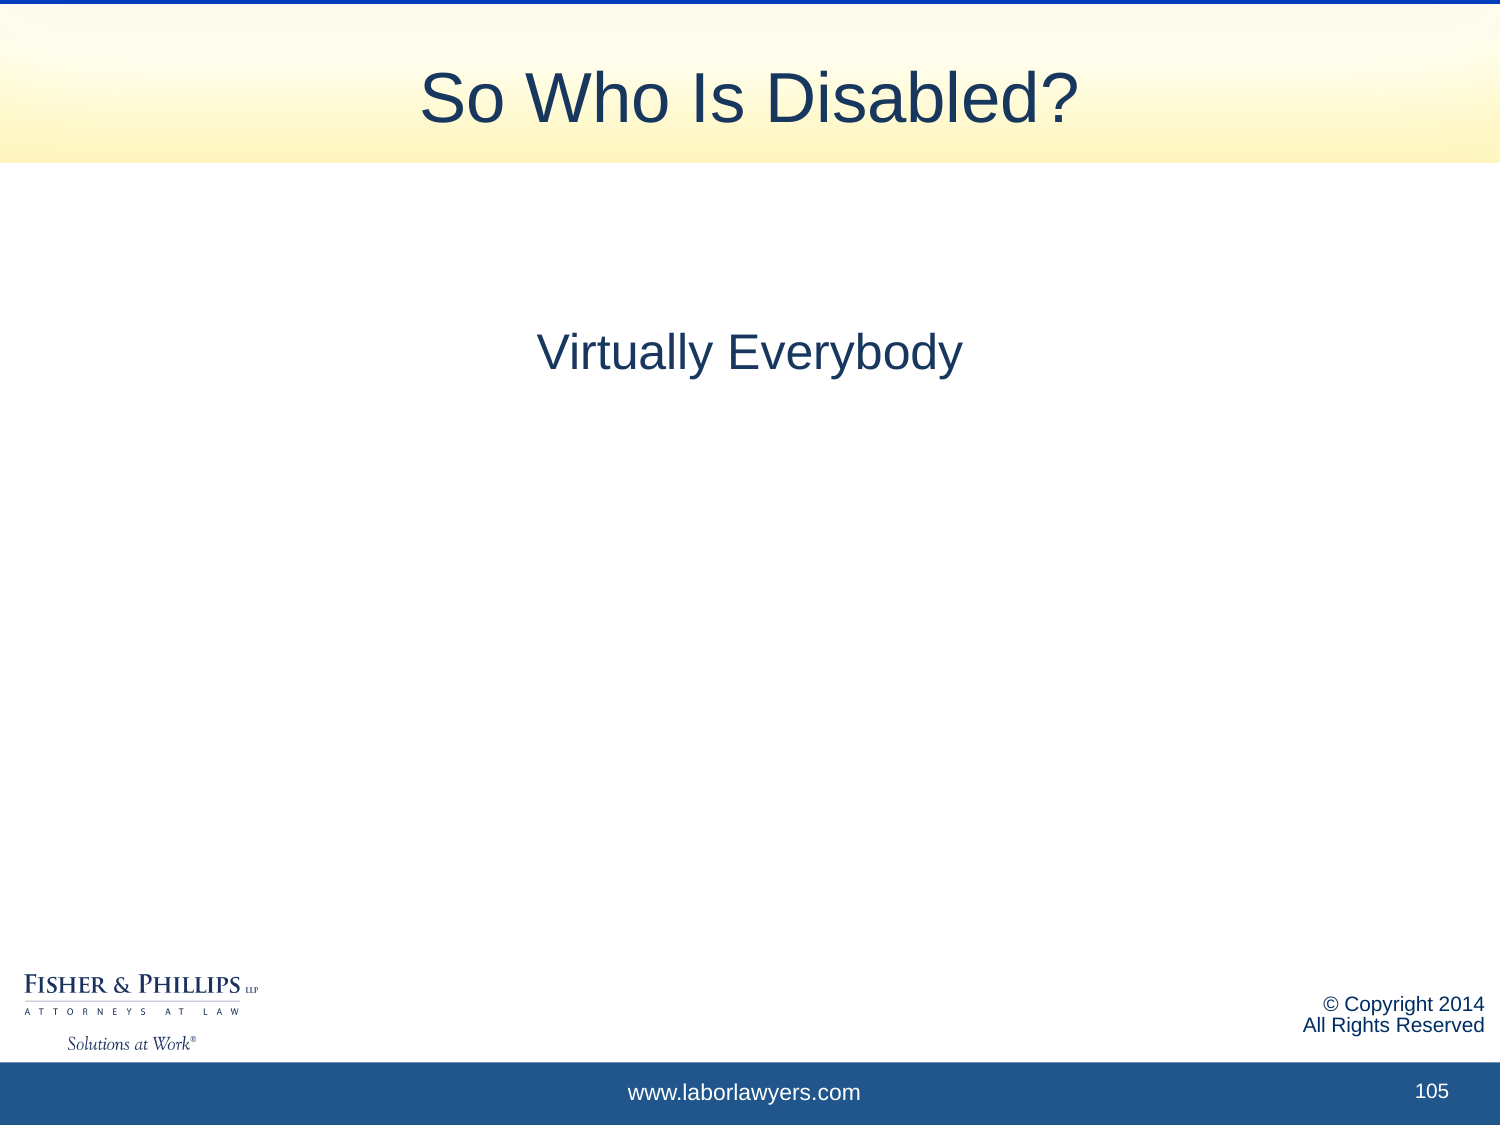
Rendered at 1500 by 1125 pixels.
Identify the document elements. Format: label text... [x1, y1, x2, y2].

title So Who Is Disabled? [0, 24, 1500, 163]
picture [24, 974, 258, 1050]
picture [0, 0, 1500, 24]
list Virtually Everybody [75, 212, 1425, 1000]
